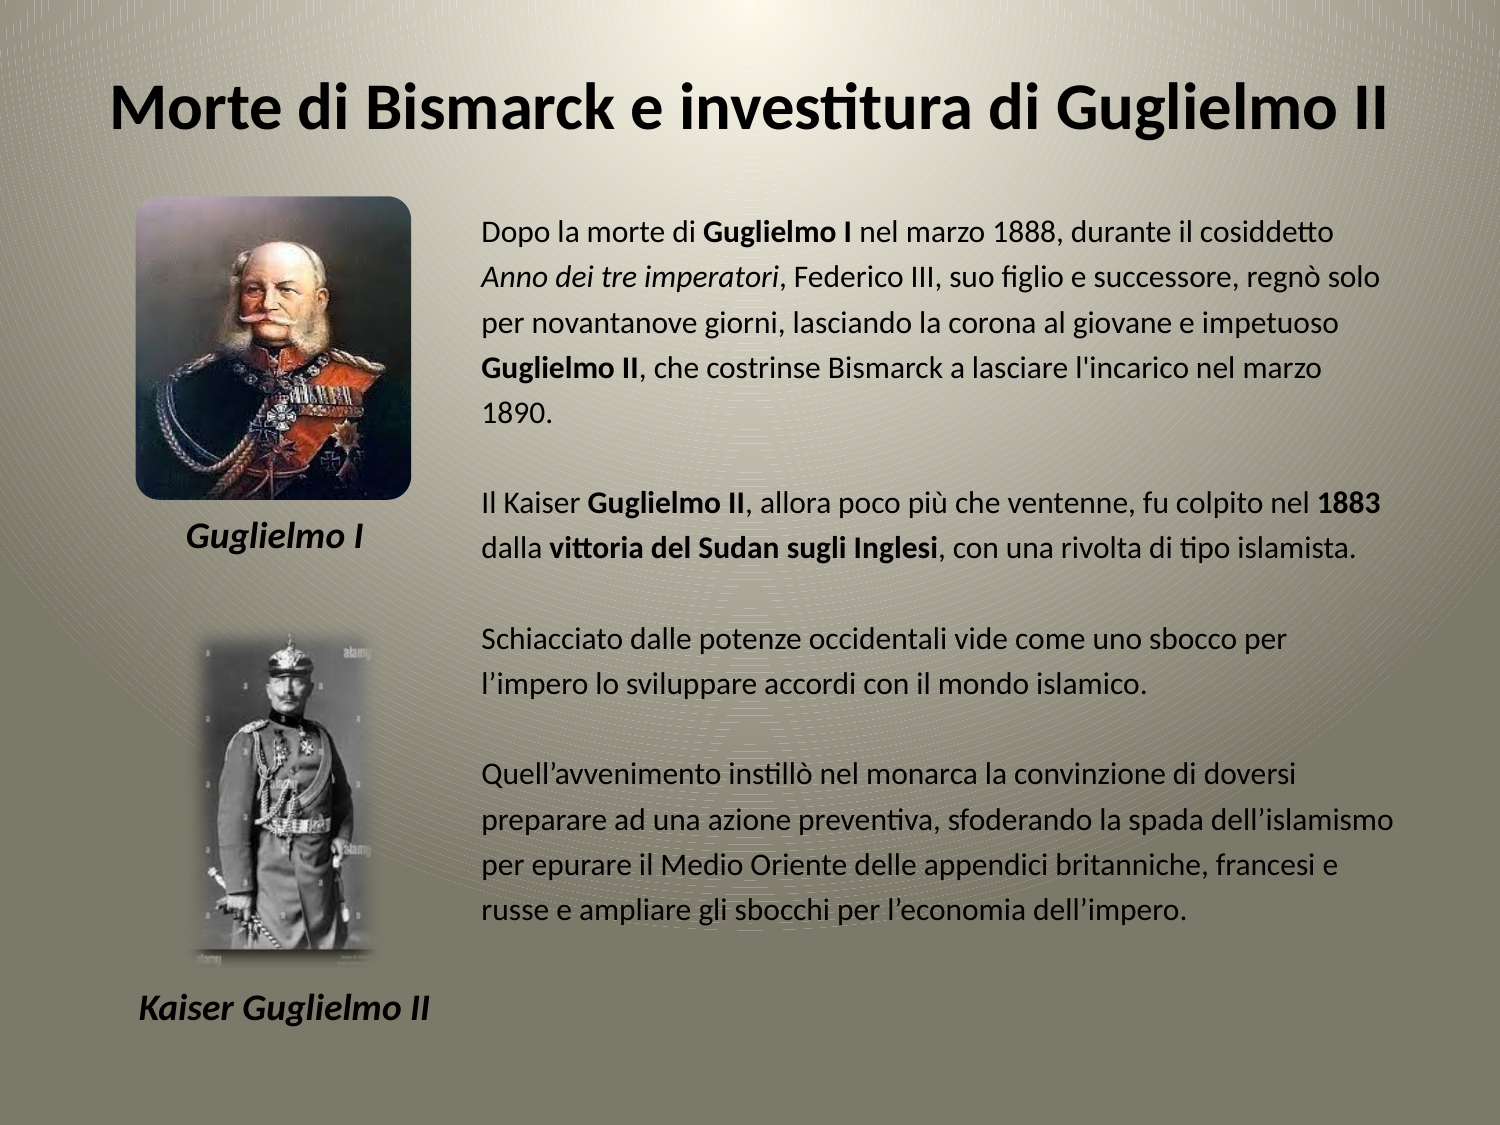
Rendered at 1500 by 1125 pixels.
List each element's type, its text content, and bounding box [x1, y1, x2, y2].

list Dopo la morte di Guglielmo I nel marzo 1888, durante il cosiddetto Anno dei tre imperatori, Federico III, suo figlio e successore, regnò solo per novantanove giorni, lasciando la corona al giovane e impetuoso Guglielmo II, che costrinse Bismarck a lasciare l'incarico nel marzo 1890. Il Kaiser Guglielmo II, allora poco più che ventenne, fu colpito nel 1883 dalla vittoria del Sudan sugli Inglesi, con una rivolta di tipo islamista. Schiacciato dalle potenze occidentali vide come uno sbocco per l’impero lo sviluppare accordi con il mondo islamico. Quell’avvenimento instillò nel monarca la convinzione di doversi preparare ad una azione preventiva, sfoderando la spada dell’islamismo per epurare il Medio Oriente delle appendici britanniche, francesi e russe e ampliare gli sbocchi per l’economia dell’impero. [466, 196, 1412, 1005]
text_box Kaiser Guglielmo II [123, 975, 467, 1036]
picture [182, 621, 384, 972]
text_box Guglielmo I [171, 503, 420, 564]
title Morte di Bismarck e investitura di Guglielmo II [75, 45, 1425, 161]
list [135, 196, 412, 500]
